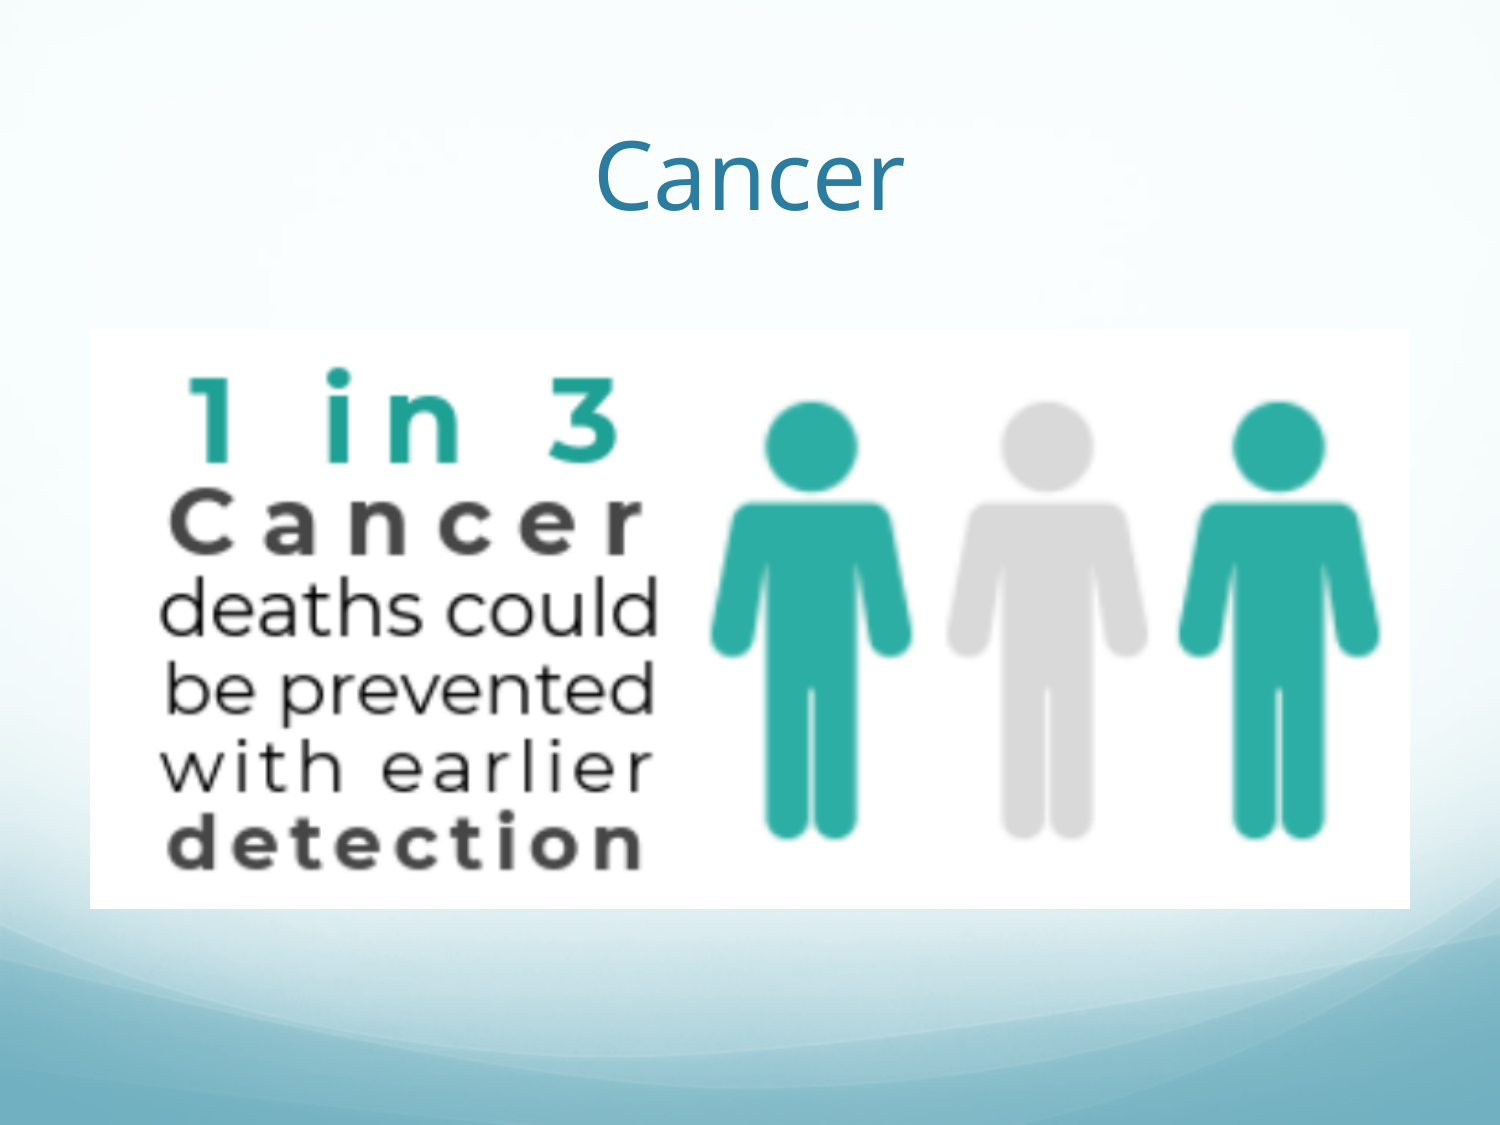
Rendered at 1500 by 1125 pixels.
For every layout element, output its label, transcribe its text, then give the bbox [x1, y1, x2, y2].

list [89, 261, 1410, 976]
title Cancer [90, 17, 1410, 237]
